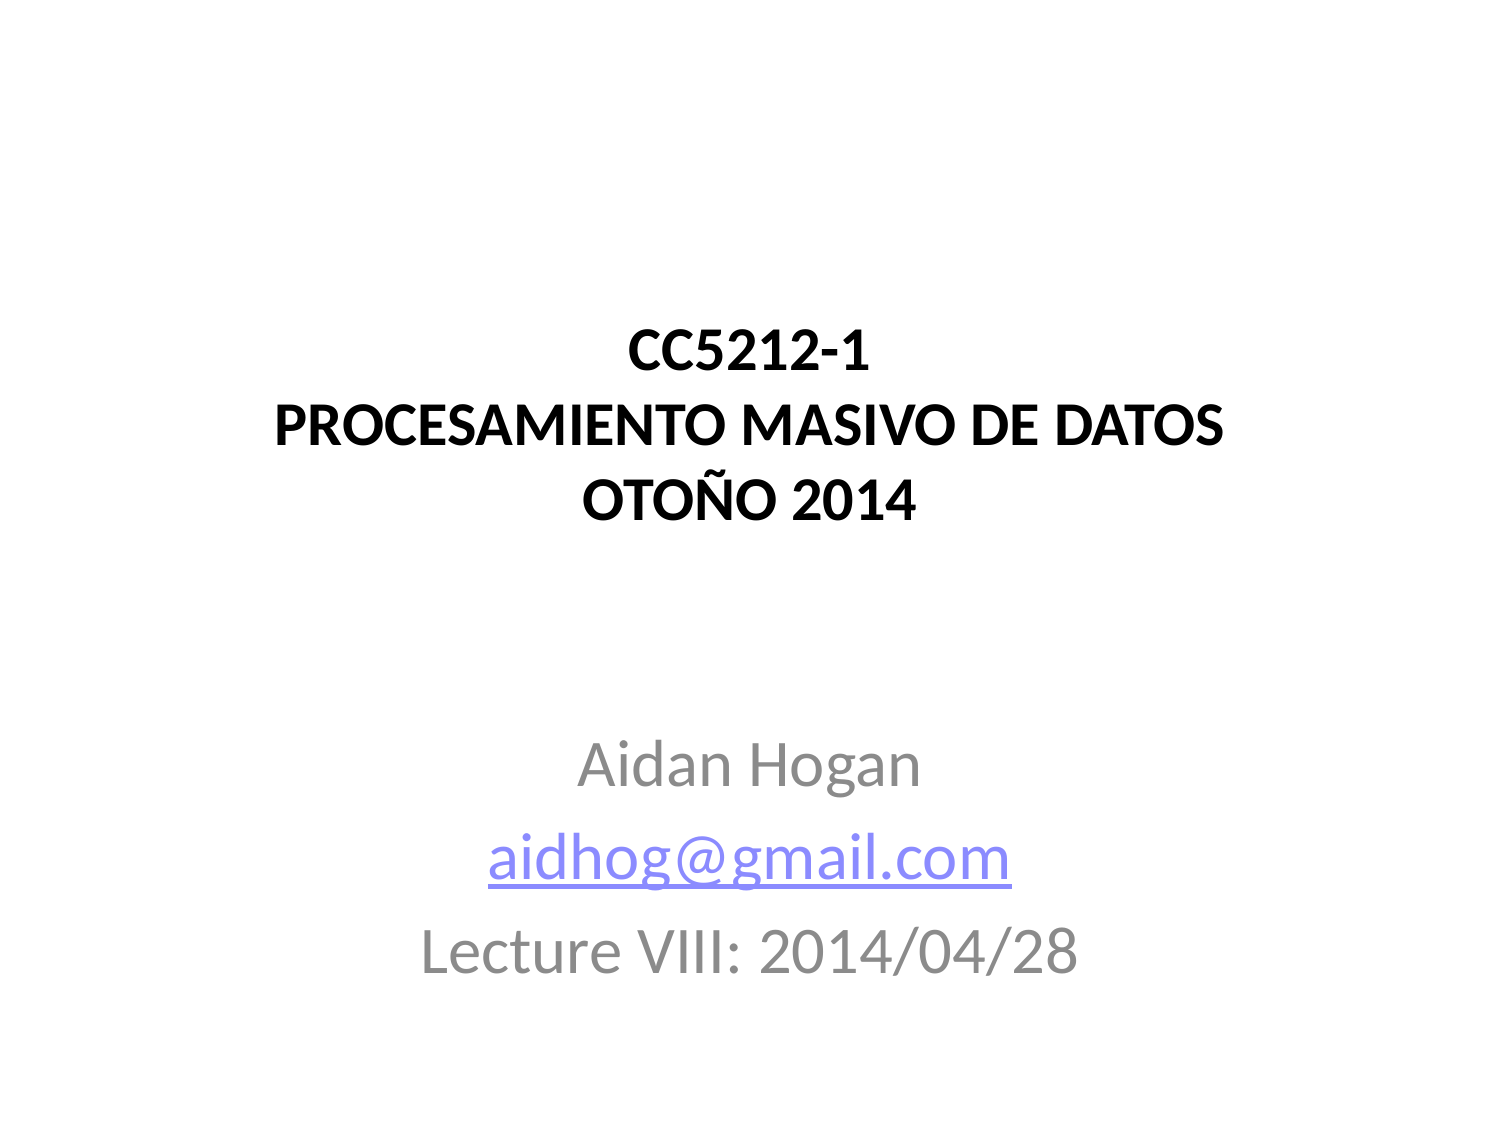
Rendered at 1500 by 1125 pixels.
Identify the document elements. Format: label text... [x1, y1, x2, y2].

subtitle Aidan Hogan aidhog@gmail.com Lecture VIII: 2014/04/28 [225, 712, 1275, 1000]
title CC5212-1 Procesamiento Masivo de Datos Otoño 2014 [112, 299, 1388, 542]
